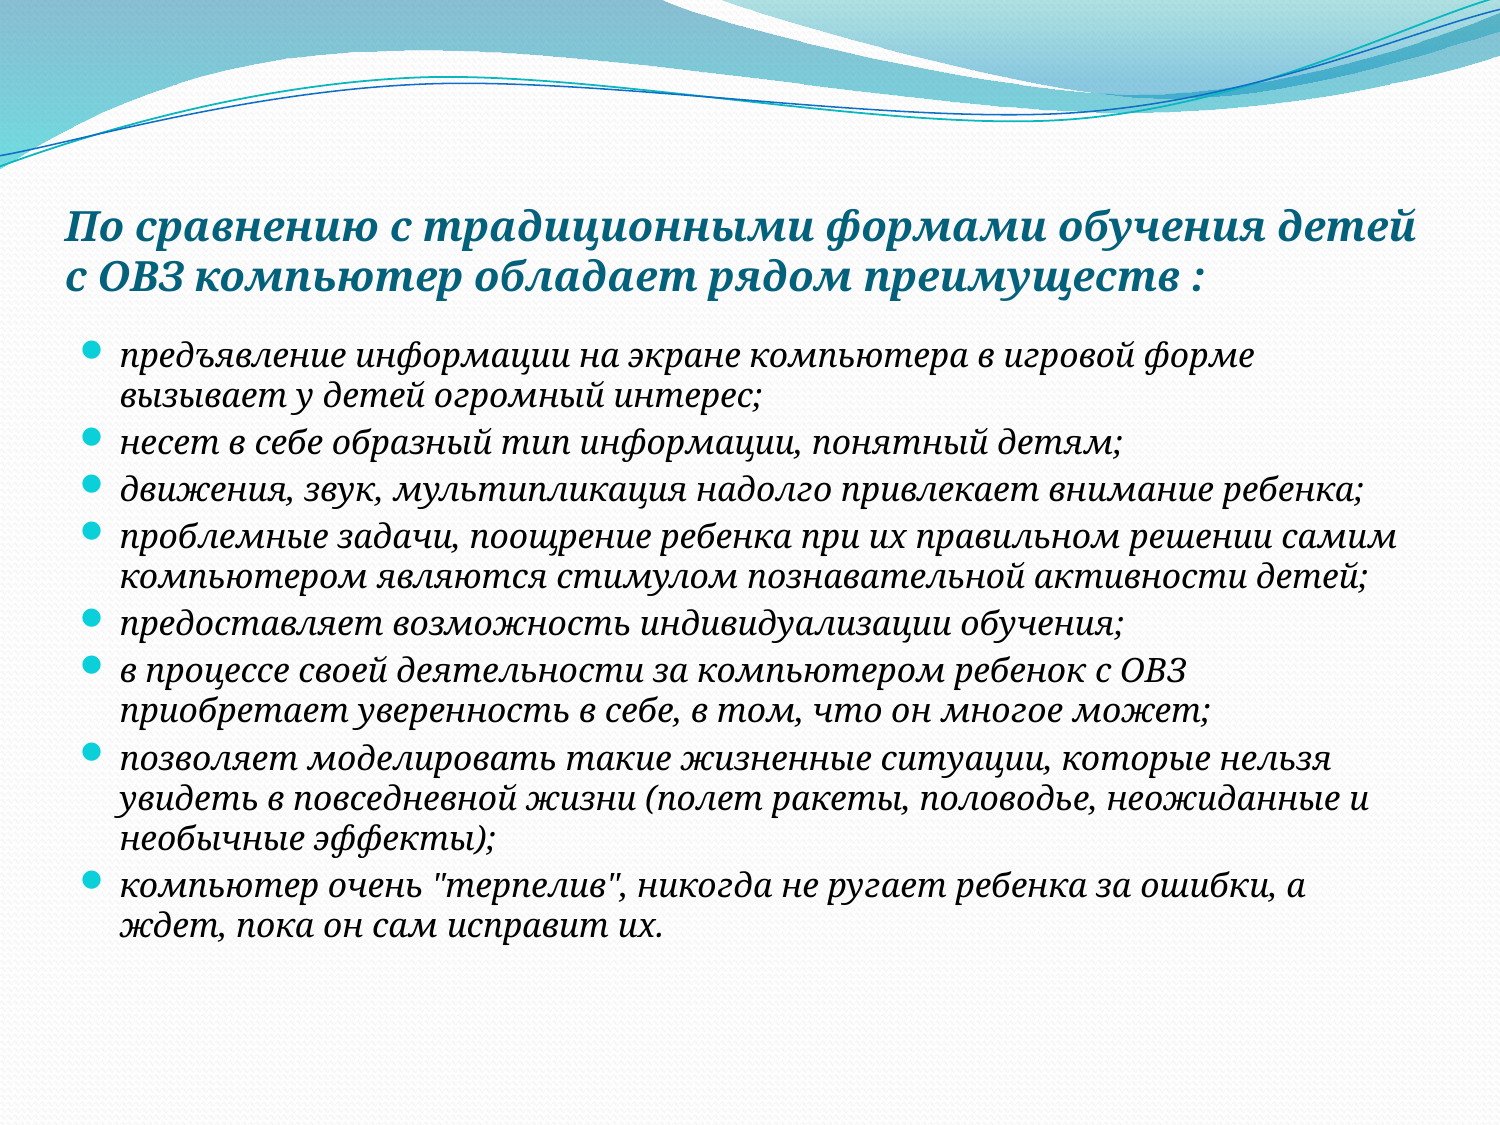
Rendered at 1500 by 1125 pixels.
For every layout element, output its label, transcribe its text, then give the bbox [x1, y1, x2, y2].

title По сравнению с традиционными формами обучения детей с ОВЗ компьютер обладает рядом преимуществ : [64, 172, 1424, 326]
list предъявление информации на экране компьютера в игровой форме вызывает у детей огромный интерес; несет в себе образный тип информации, понятный детям; движения, звук, мультипликация надолго привлекает внимание ребенка; проблемные задачи, поощрение ребенка при их правильном решении самим компьютером являются стимулом познавательной активности детей; предоставляет возможность индивидуализации обучения; в процессе своей деятельности за компьютером ребенок с ОВЗ приобретает уверенность в себе, в том, что он многое может; позволяет моделировать такие жизненные ситуации, которые нельзя увидеть в повседневной жизни (полет ракеты, половодье, неожиданные и необычные эффекты); компьютер очень "терпелив", никогда не ругает ребенка за ошибки, а ждет, пока он сам исправит их. [64, 326, 1426, 1000]
